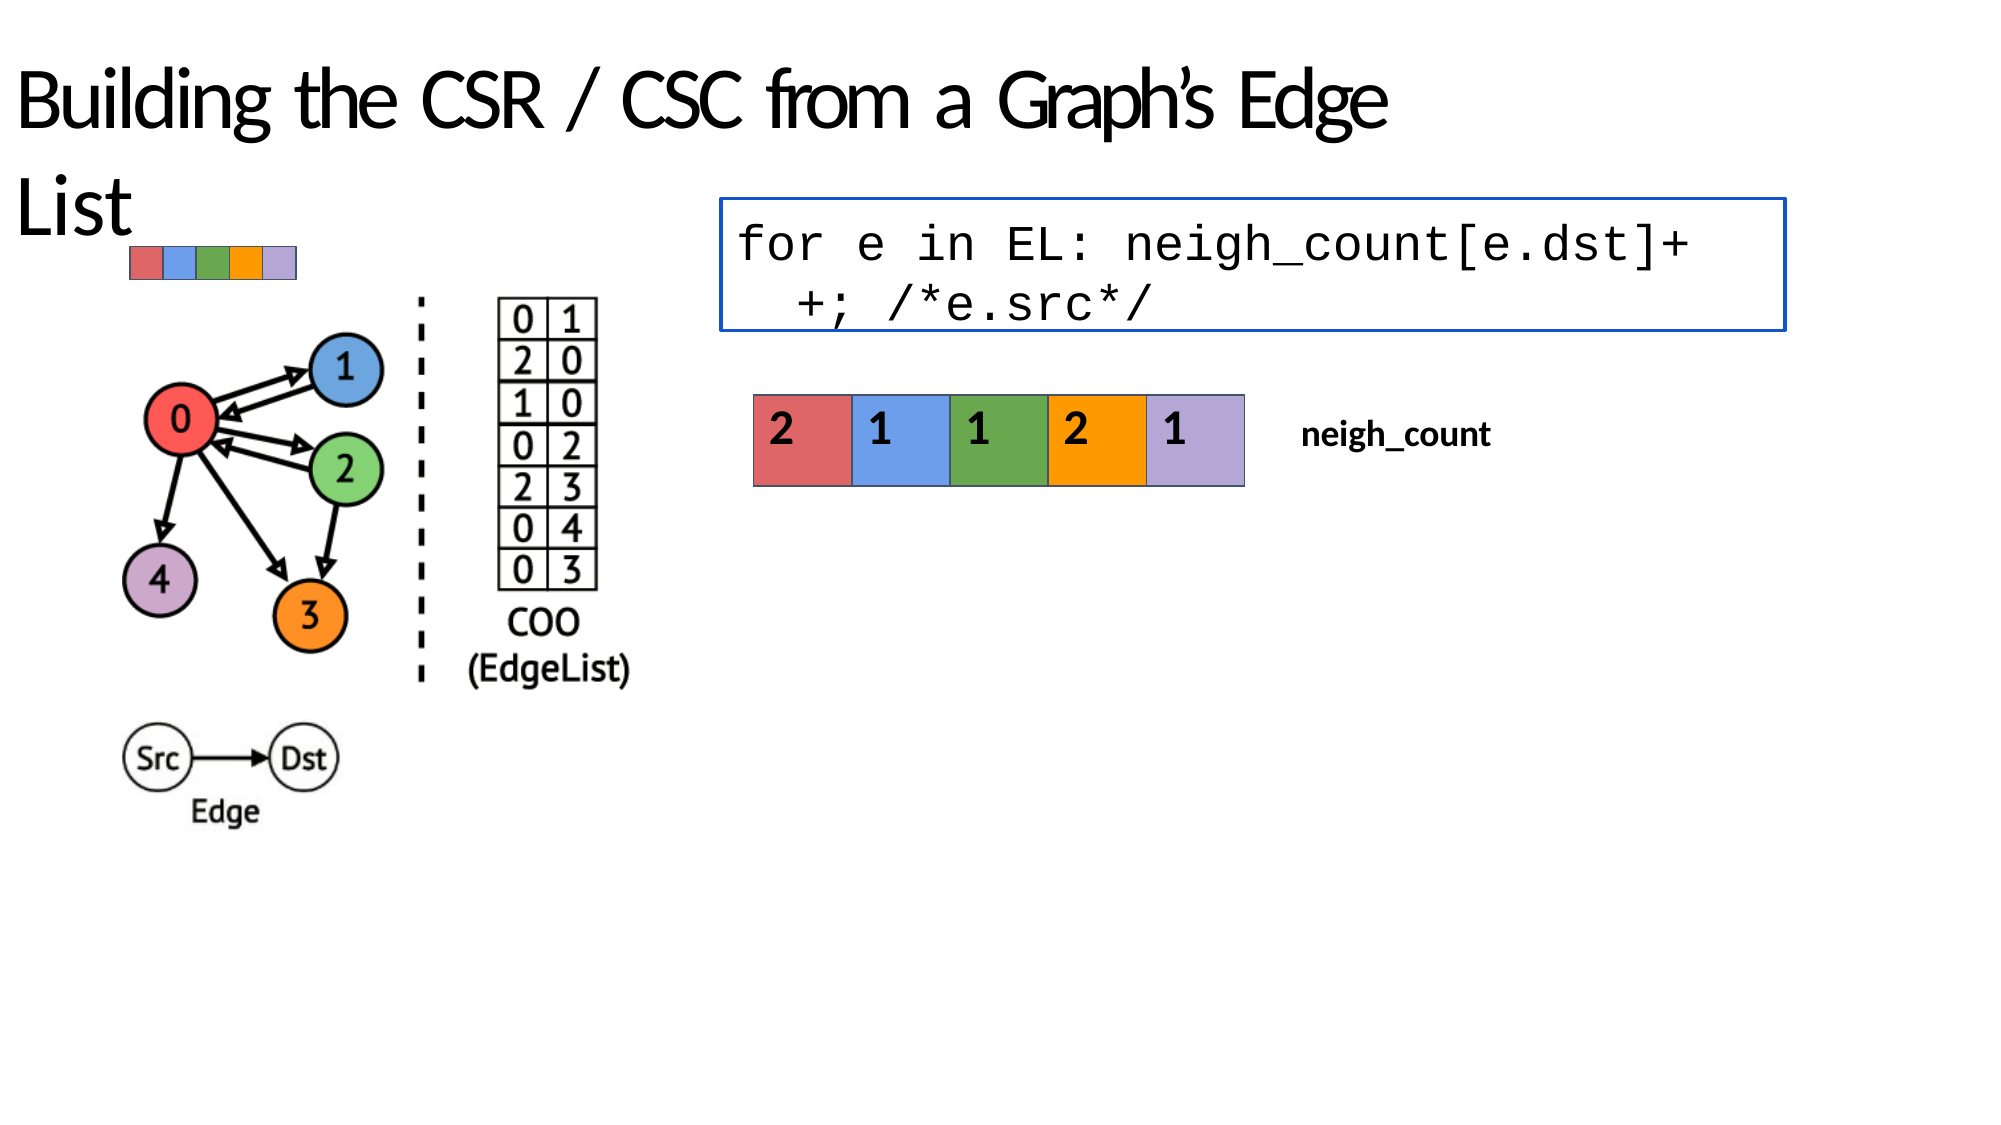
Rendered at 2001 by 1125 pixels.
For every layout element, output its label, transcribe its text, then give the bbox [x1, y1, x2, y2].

title Building the CSR / CSC from a Graph’s Edge List [12, 37, 1469, 253]
table_header 1 [951, 396, 1047, 485]
table_header 1 [1147, 396, 1244, 485]
table_header 2 [1049, 396, 1146, 485]
picture [121, 296, 630, 691]
table_header 1 [853, 396, 949, 485]
picture [120, 717, 343, 831]
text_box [128, 245, 297, 281]
text_box neigh_count [1298, 406, 1497, 454]
text_box for e in EL: neigh_count[e.dst]++; /*e.src*/ [721, 198, 1786, 331]
table_header 2 [754, 396, 851, 485]
